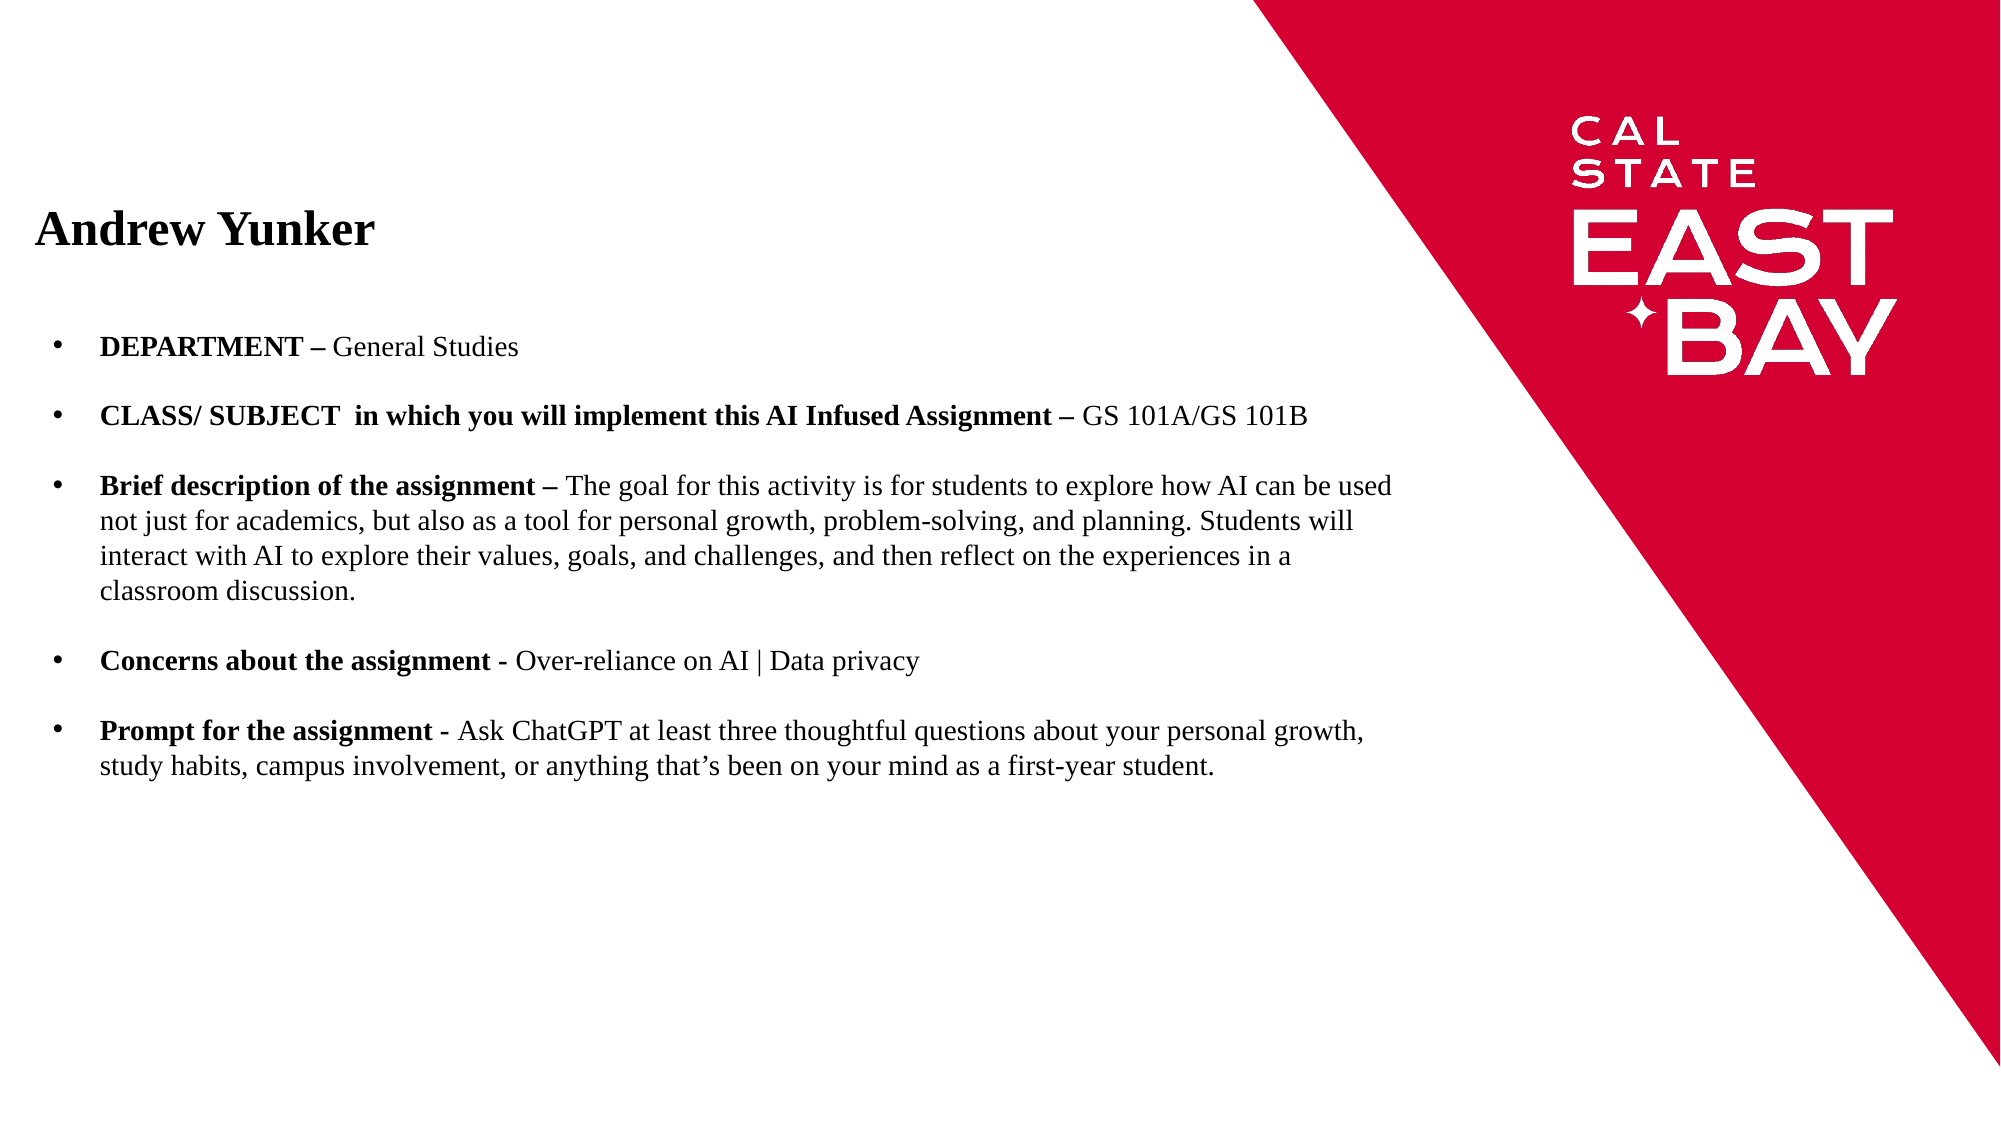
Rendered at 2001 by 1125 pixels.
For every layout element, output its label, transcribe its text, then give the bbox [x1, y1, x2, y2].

picture [1498, 41, 1966, 444]
title Andrew Yunker [19, 20, 1341, 263]
text_box DEPARTMENT – General Studies CLASS/ SUBJECT in which you will implement this AI Infused Assignment – GS 101A/GS 101B Brief description of the assignment – The goal for this activity is for students to explore how AI can be used not just for academics, but also as a tool for personal growth, problem-solving, and planning. Students will interact with AI to explore their values, goals, and challenges, and then reflect on the experiences in a classroom discussion. Concerns about the assignment - Over-reliance on AI | Data privacy Prompt for the assignment - Ask ChatGPT at least three thoughtful questions about your personal growth, study habits, campus involvement, or anything that’s been on your mind as a first-year student. [37, 319, 1430, 824]
